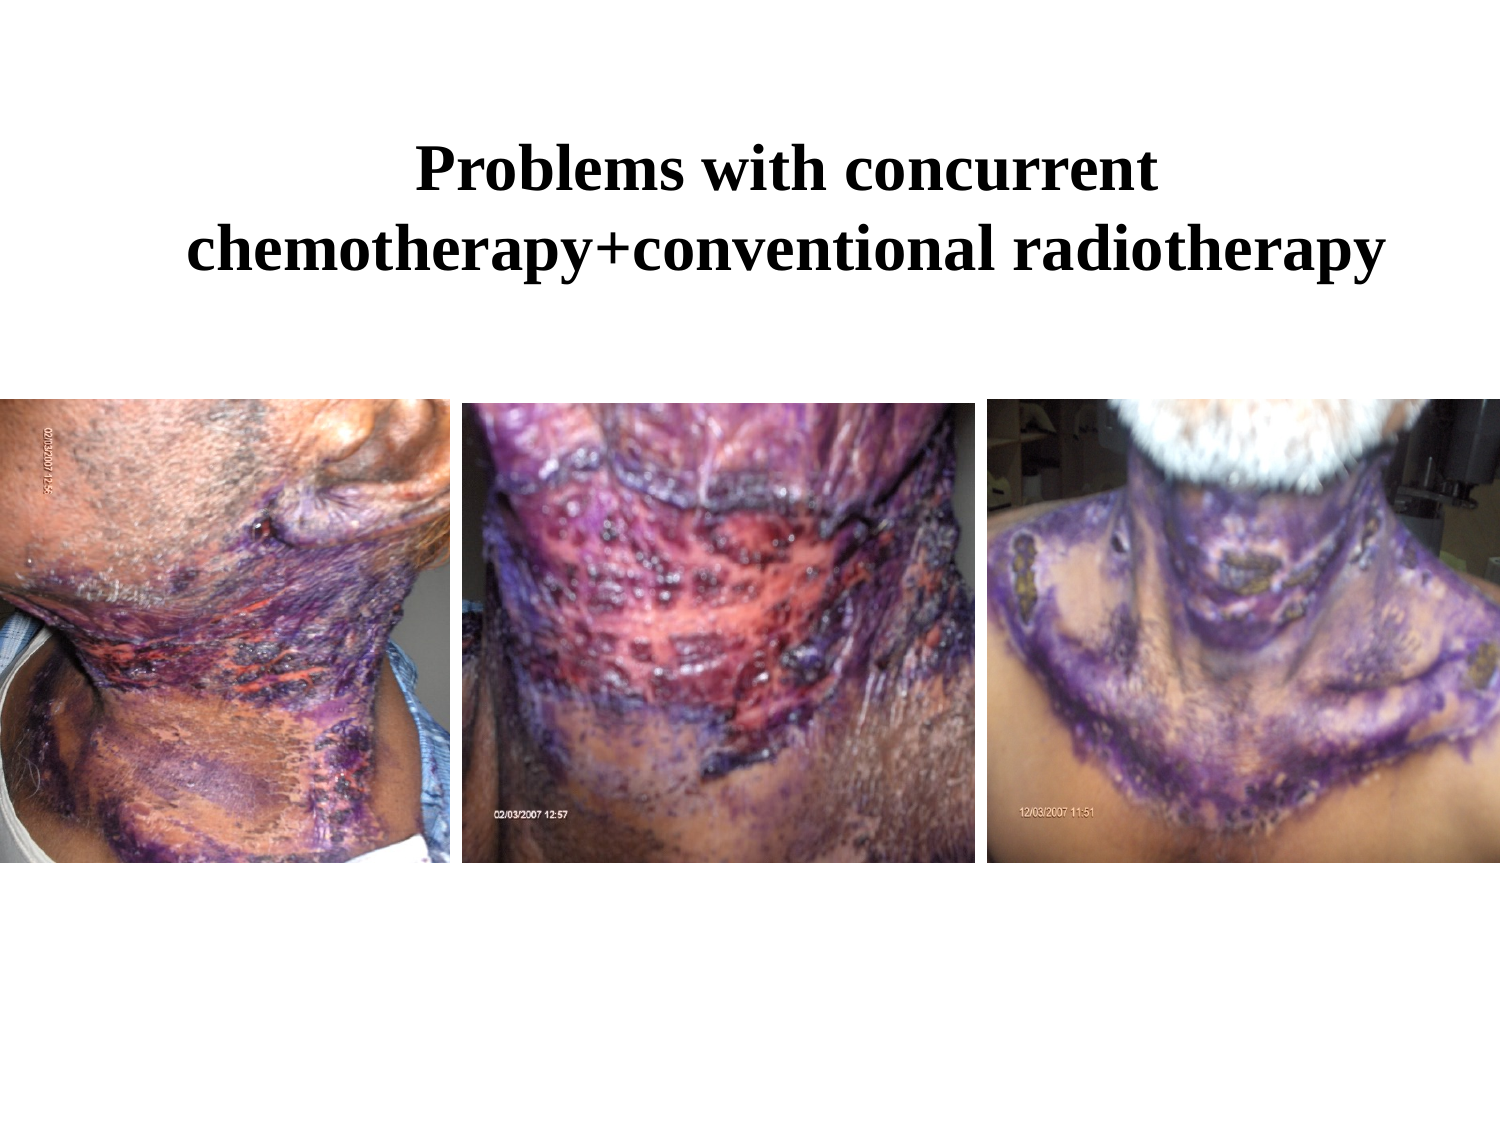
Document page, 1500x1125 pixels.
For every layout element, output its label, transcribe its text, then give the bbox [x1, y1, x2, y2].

picture [987, 399, 1500, 863]
picture [0, 399, 451, 863]
picture [462, 402, 976, 863]
text_box Problems with concurrent chemotherapy+conventional radiotherapy [62, 150, 1500, 338]
